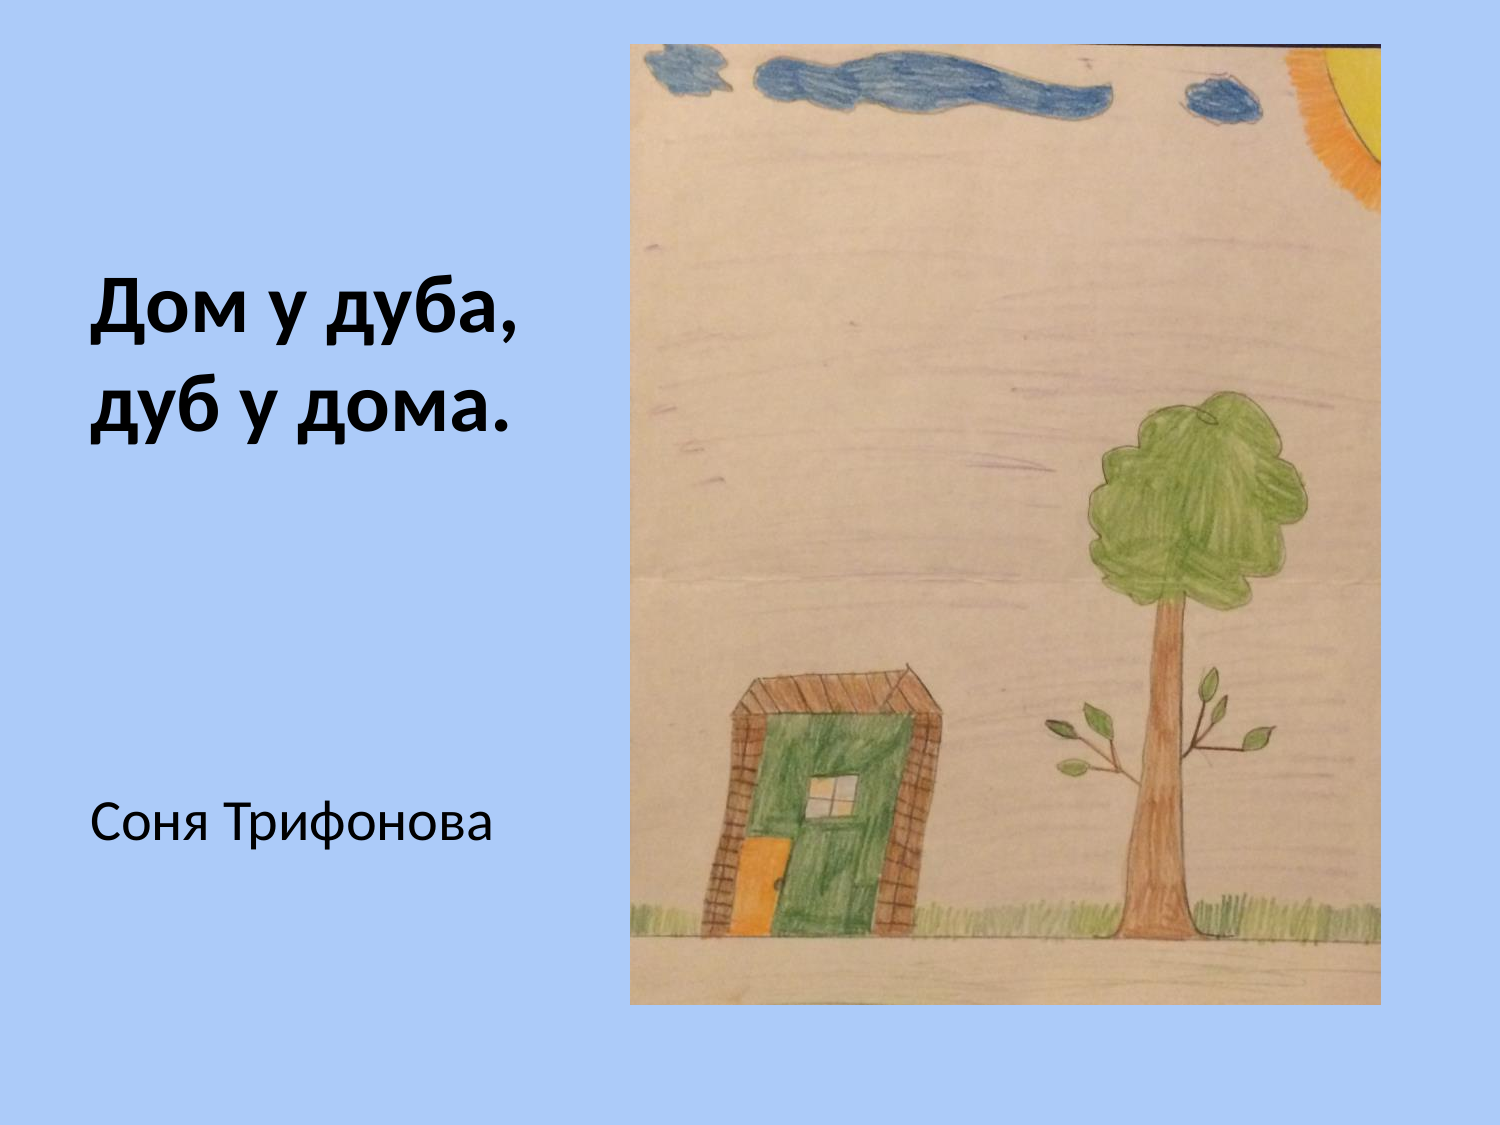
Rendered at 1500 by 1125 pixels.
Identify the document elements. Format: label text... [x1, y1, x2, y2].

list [630, 44, 1381, 1006]
list Соня Трифонова [75, 775, 569, 1005]
title Дом у дуба, дуб у дома. [75, 44, 569, 457]
